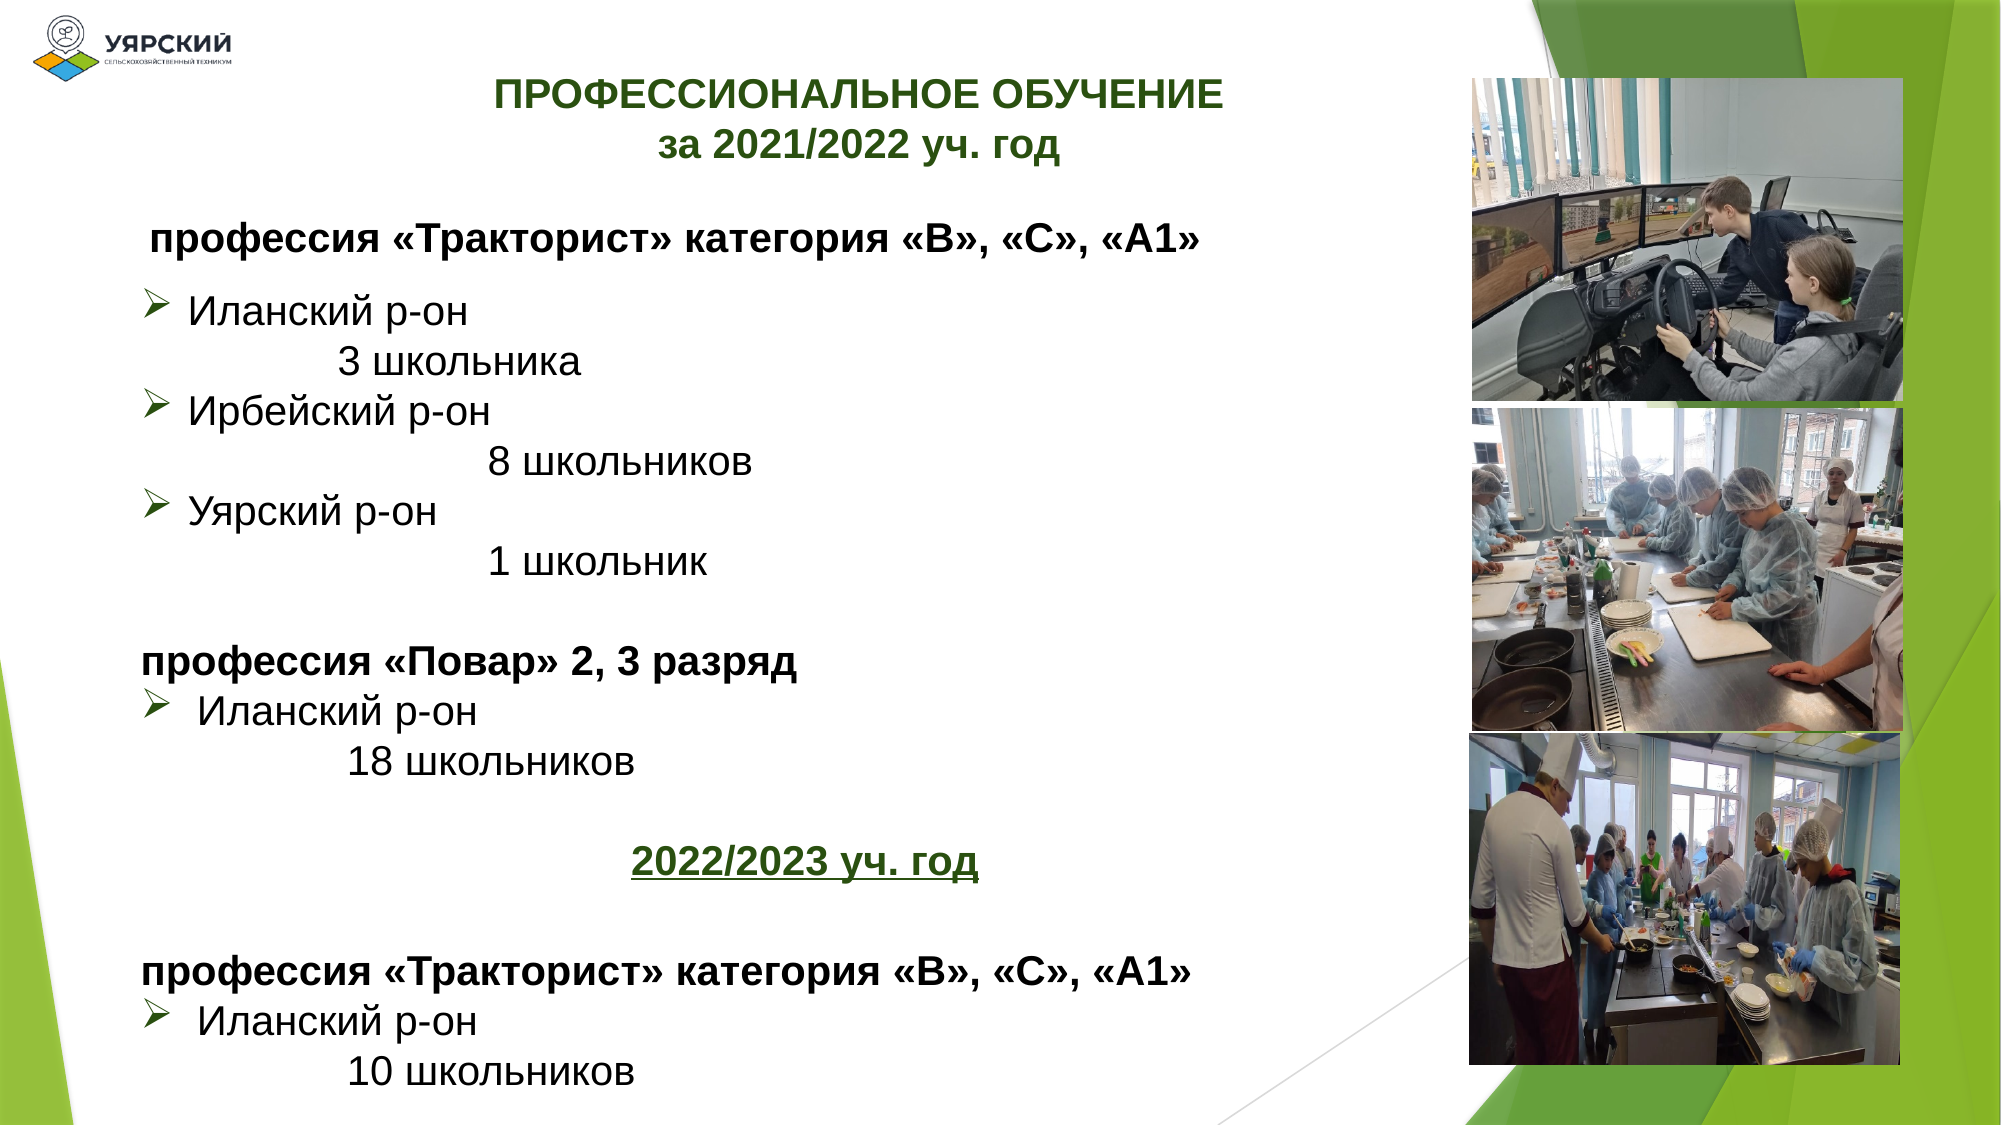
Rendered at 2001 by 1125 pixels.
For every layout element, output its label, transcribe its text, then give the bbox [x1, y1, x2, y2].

text_box Иланский р-он 3 школьника Ирбейский р-он 8 школьников Уярский р-он 1 школьник профессия «Повар» 2, 3 разряд Иланский р-он 18 школьников 2022/2023 уч. год профессия «Тракторист» категория «В», «С», «А1» Иланский р-он 10 школьников профессия «Повар» 2, 3 разряд Иланский р-он 37 школьников [125, 276, 1485, 1125]
picture [30, 13, 234, 86]
text_box профессия «Тракторист» категория «В», «С», «А1» [134, 203, 1269, 269]
picture [1471, 408, 1903, 731]
picture [1471, 77, 1903, 401]
title ПРОФЕССИОНАЛЬНОЕ ОБУЧЕНИЕ за 2021/2022 уч. год [338, 59, 1380, 203]
picture [1469, 733, 1900, 1066]
